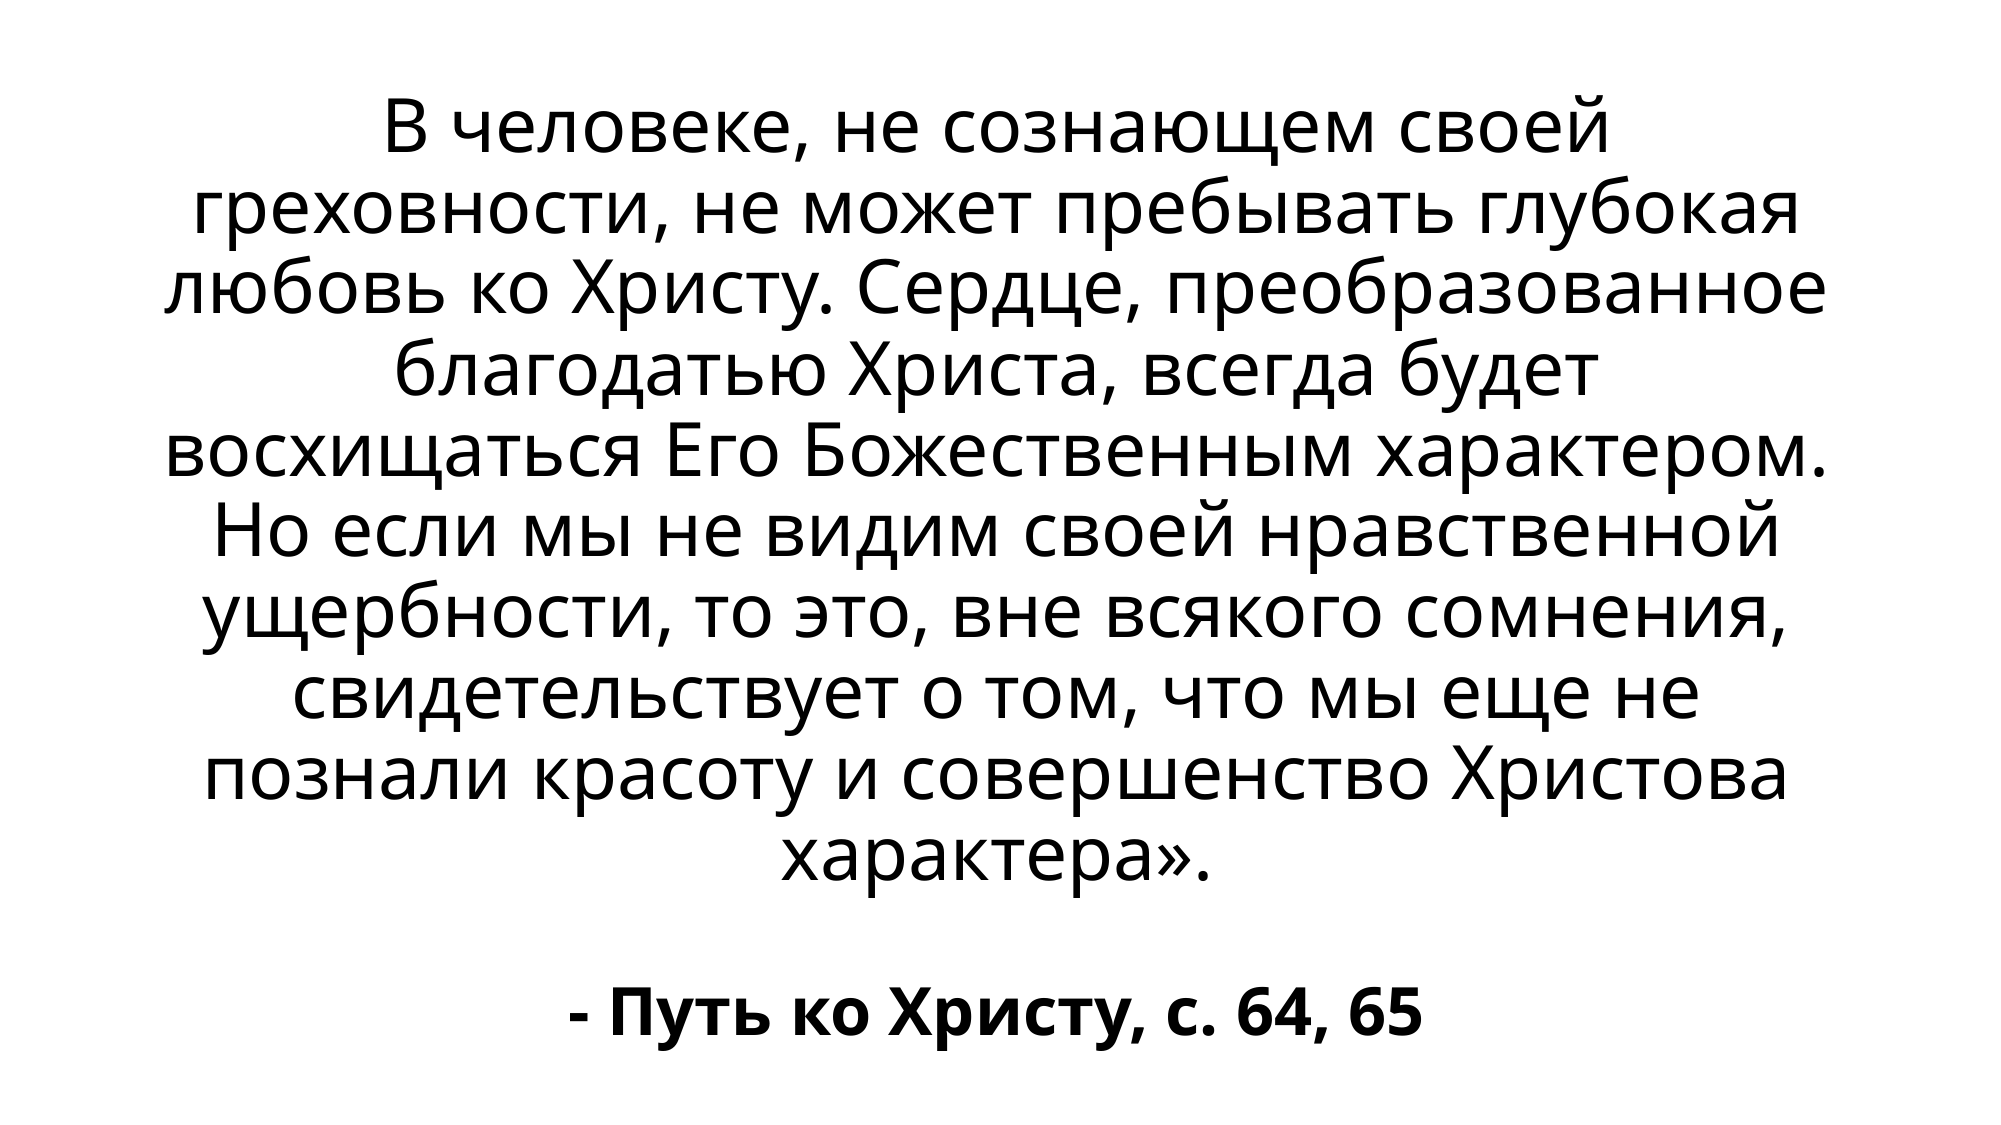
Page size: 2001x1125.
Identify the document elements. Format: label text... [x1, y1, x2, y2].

title В человеке, не сознающем своей греховности, не может пребывать глубокая любовь ко Христу. Сердце, преобразованное благодатью Христа, всегда будет восхищаться Его Божественным характером. Но если мы не видим своей нравственной ущербности, то это, вне всякого сомнения, свидетельствует о том, что мы еще не познали красоту и совершенство Христова характера». - Путь ко Христу, с. 64, 65 [148, 54, 1847, 1083]
